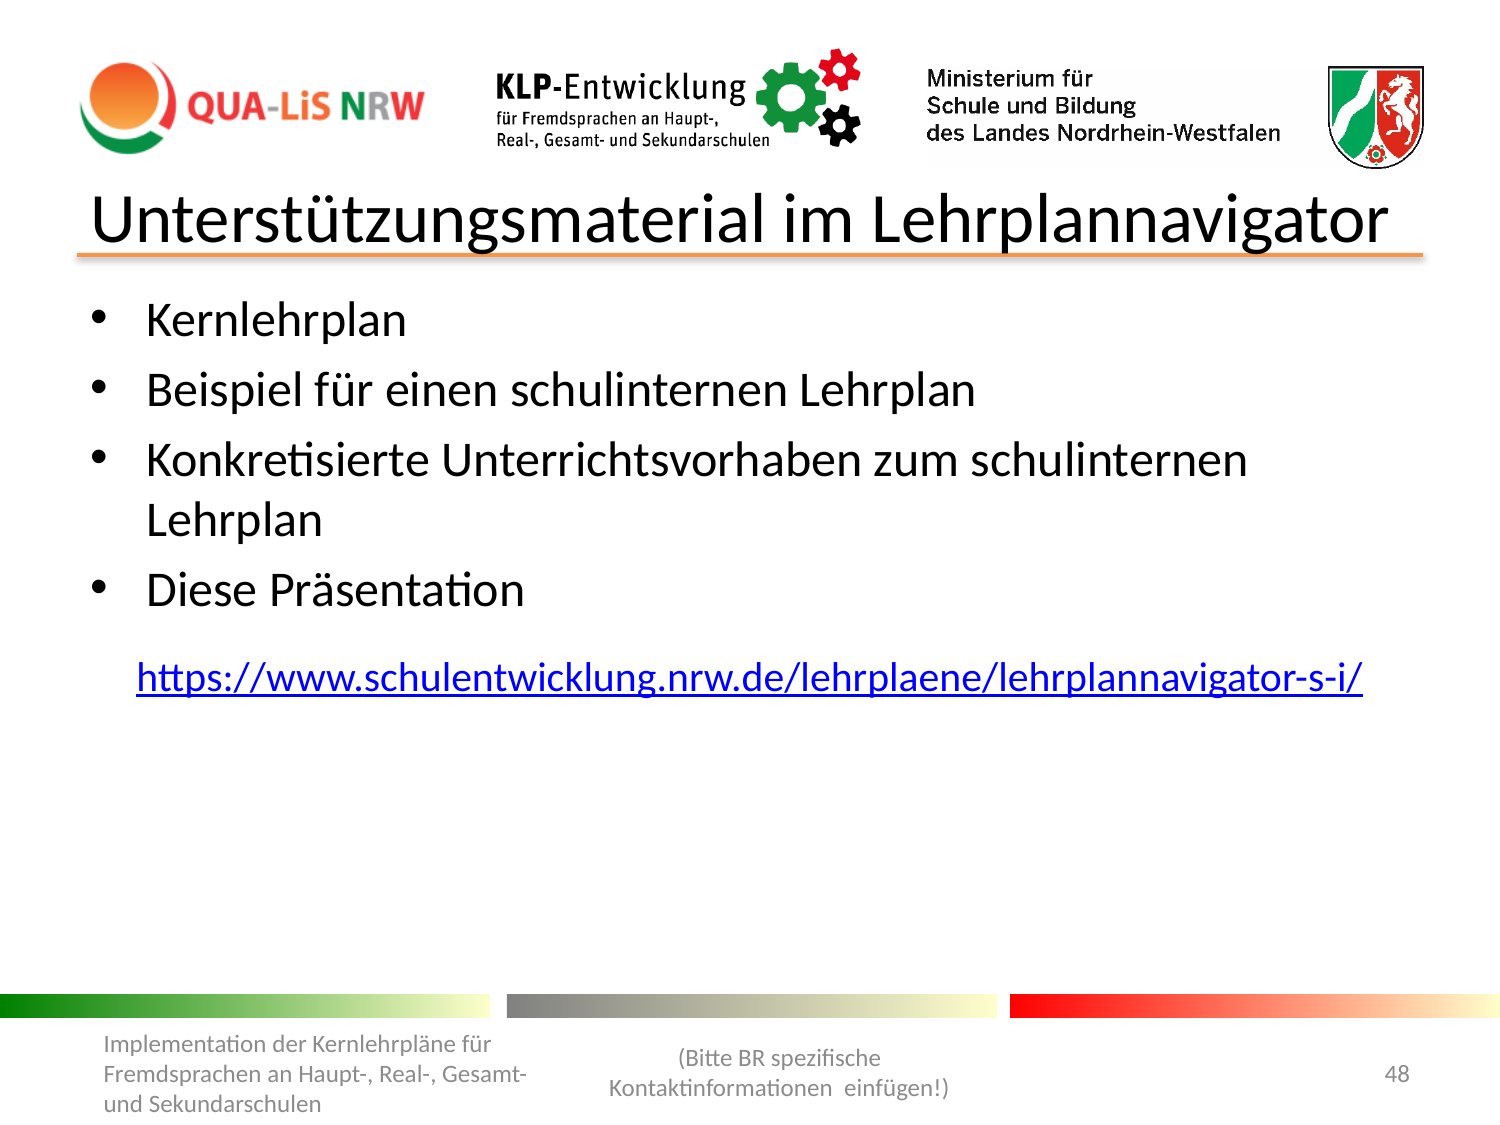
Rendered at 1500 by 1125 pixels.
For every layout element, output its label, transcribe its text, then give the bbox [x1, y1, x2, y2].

text_box Implementation der Kernlehrpläne für Fremdsprachen an Haupt-, Real-, Gesamt- und Sekundarschulen [88, 1021, 561, 1124]
picture [927, 66, 1424, 169]
text_box (Bitte BR spezifische Kontaktinformationen einfügen!) [561, 1017, 999, 1125]
list Kernlehrplan Beispiel für einen schulinternen Lehrplan Konkretisierte Unterrichtsvorhaben zum schulinternen Lehrplan Diese Präsentation https://www.schulentwicklung.nrw.de/lehrplaene/lehrplannavigator-s-i/ [75, 278, 1425, 969]
title Unterstützungsmaterial im Lehrplannavigator [75, 184, 1425, 244]
slide_number 48 [1328, 1042, 1425, 1103]
picture [77, 55, 431, 158]
picture [478, 30, 880, 168]
